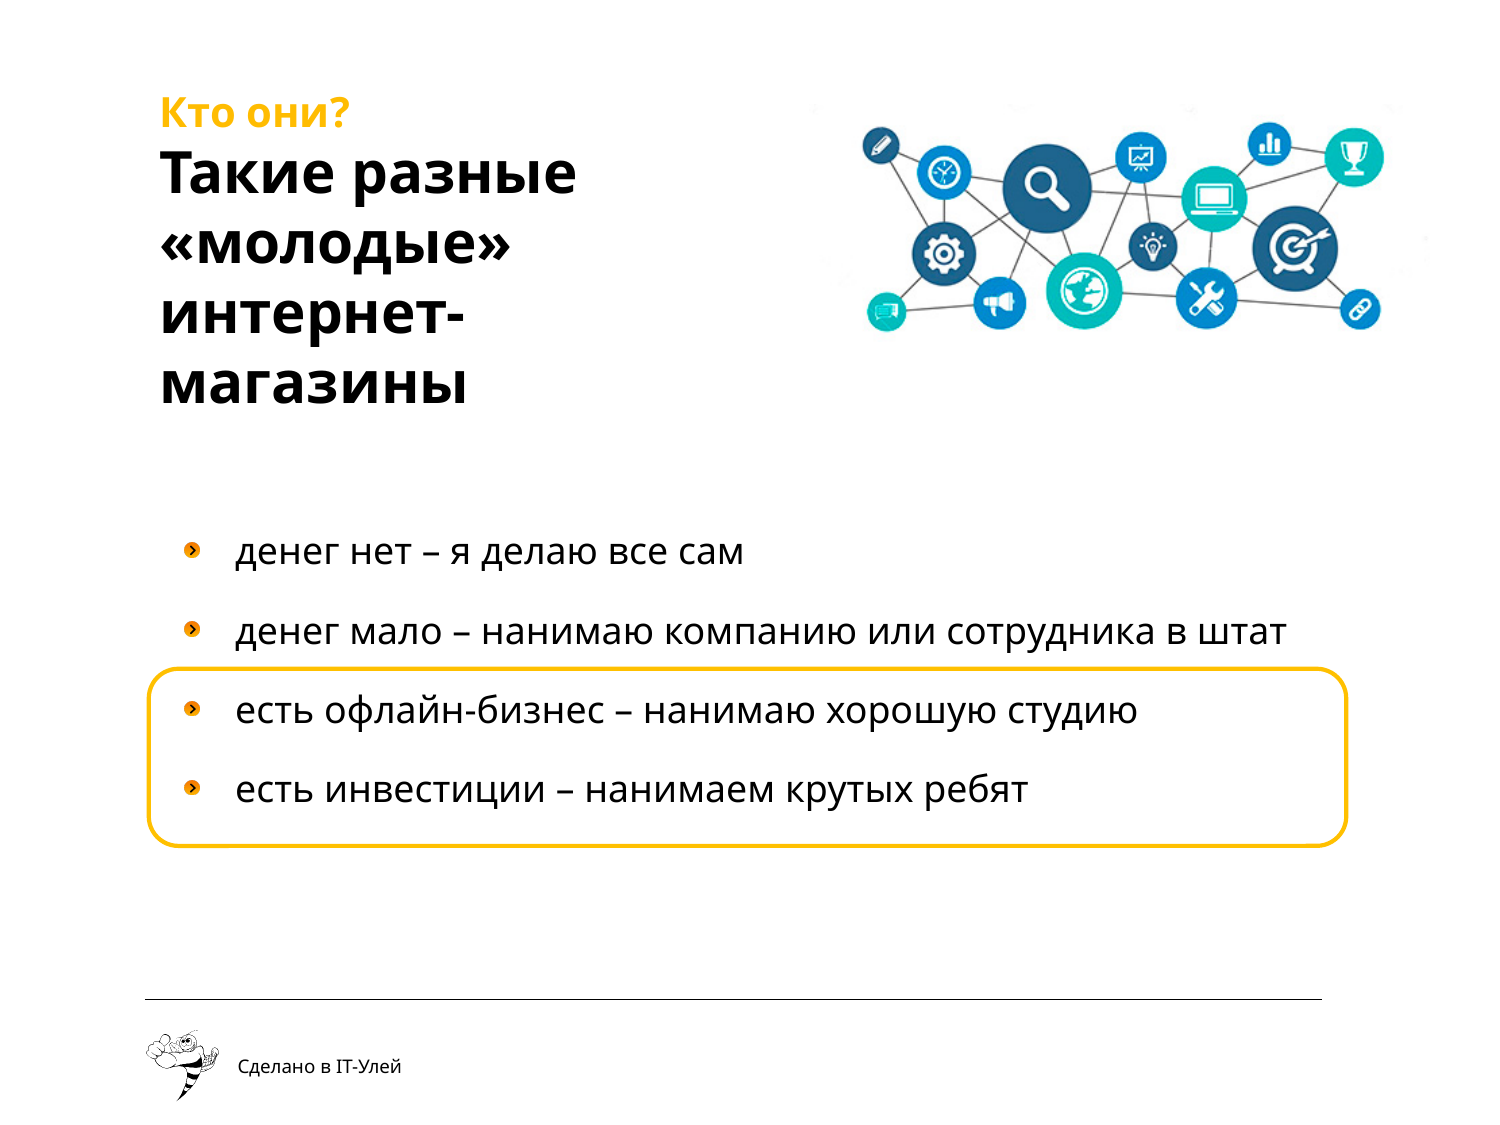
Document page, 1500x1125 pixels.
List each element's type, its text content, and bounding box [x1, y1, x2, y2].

picture [808, 104, 1430, 350]
picture [184, 621, 200, 637]
text_box [148, 668, 1347, 846]
picture [145, 1028, 219, 1103]
text_box Кто они? Такие разные «молодые» интернет-магазины [144, 78, 786, 423]
picture [184, 542, 200, 558]
text_box денег нет – я делаю все сам денег мало – нанимаю компанию или сотрудника в штат есть офлайн-бизнес – нанимаю хорошую студию есть инвестиции – нанимаем крутых ребят [130, 520, 1365, 906]
text_box Сделано в IT-Улей [226, 1049, 467, 1084]
